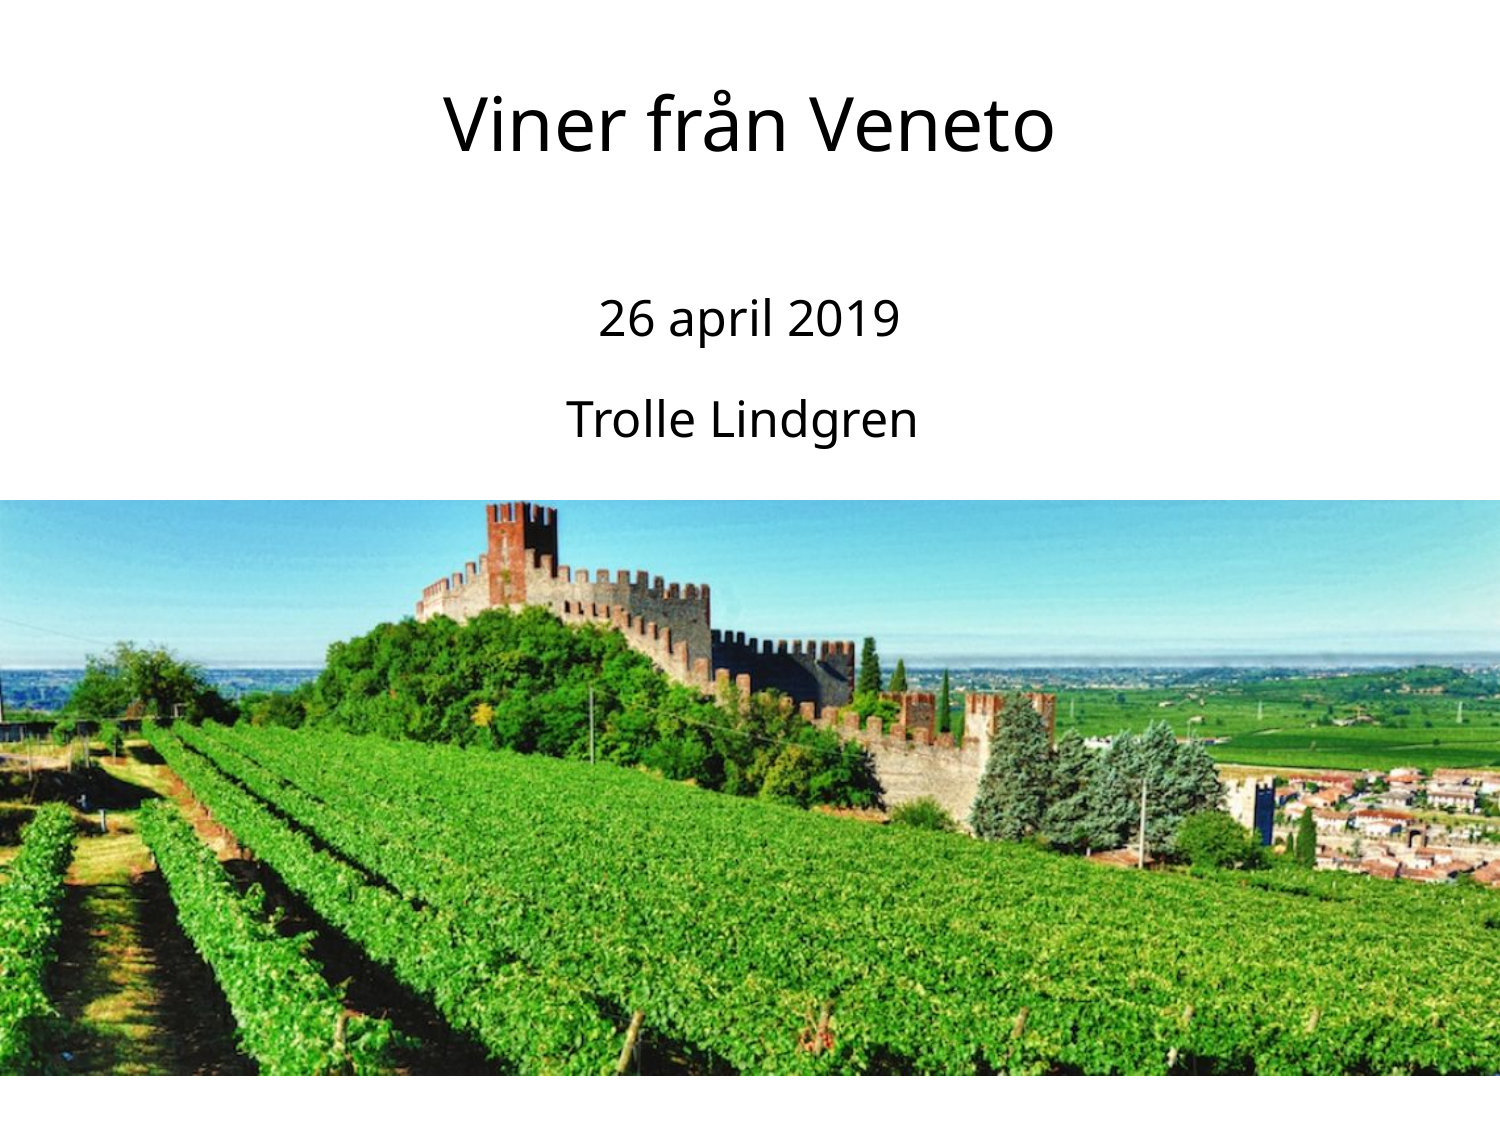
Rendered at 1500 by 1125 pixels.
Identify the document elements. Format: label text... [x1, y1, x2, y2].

picture [0, 500, 1500, 1076]
text_box 26 april 2019 Trolle Lindgren [0, 295, 1500, 445]
title Viner från Veneto [0, 90, 1500, 239]
